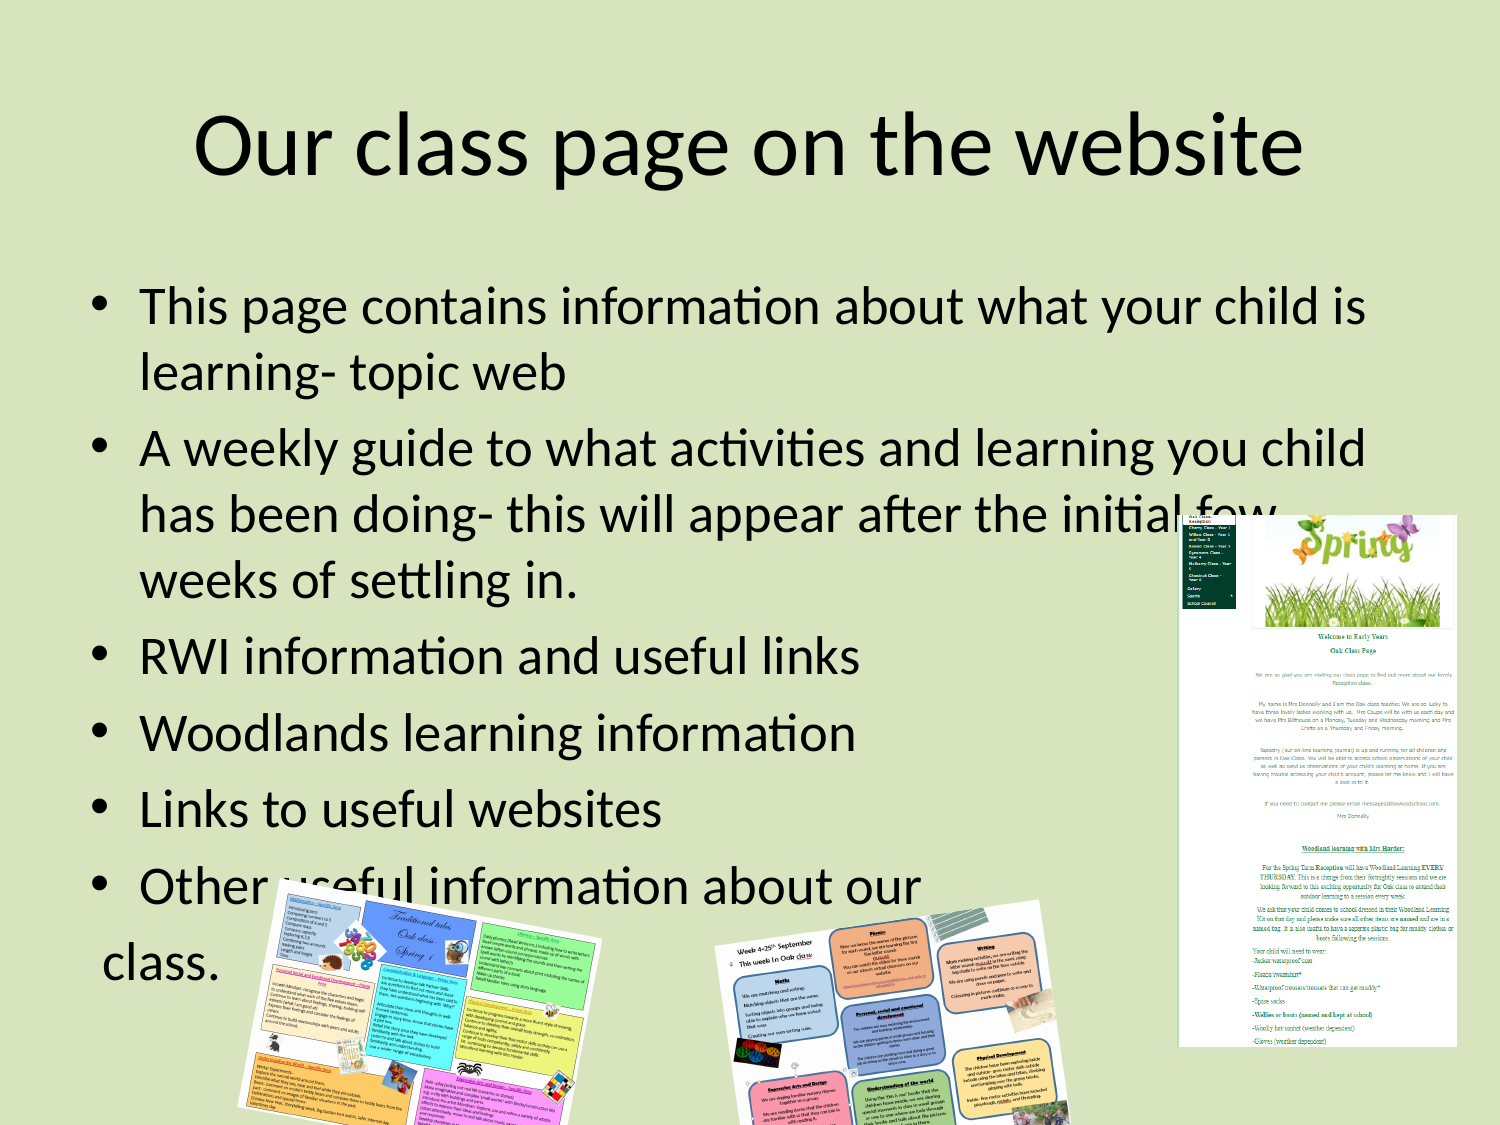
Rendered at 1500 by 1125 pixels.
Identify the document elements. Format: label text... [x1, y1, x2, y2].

list This page contains information about what your child is learning- topic web A weekly guide to what activities and learning you child has been doing- this will appear after the initial few weeks of settling in. RWI information and useful links Woodlands learning information Links to useful websites Other useful information about our class. [75, 262, 1425, 1005]
title Our class page on the website [75, 45, 1425, 233]
picture [715, 900, 1070, 1125]
picture [1177, 514, 1457, 1048]
picture [238, 879, 602, 1125]
